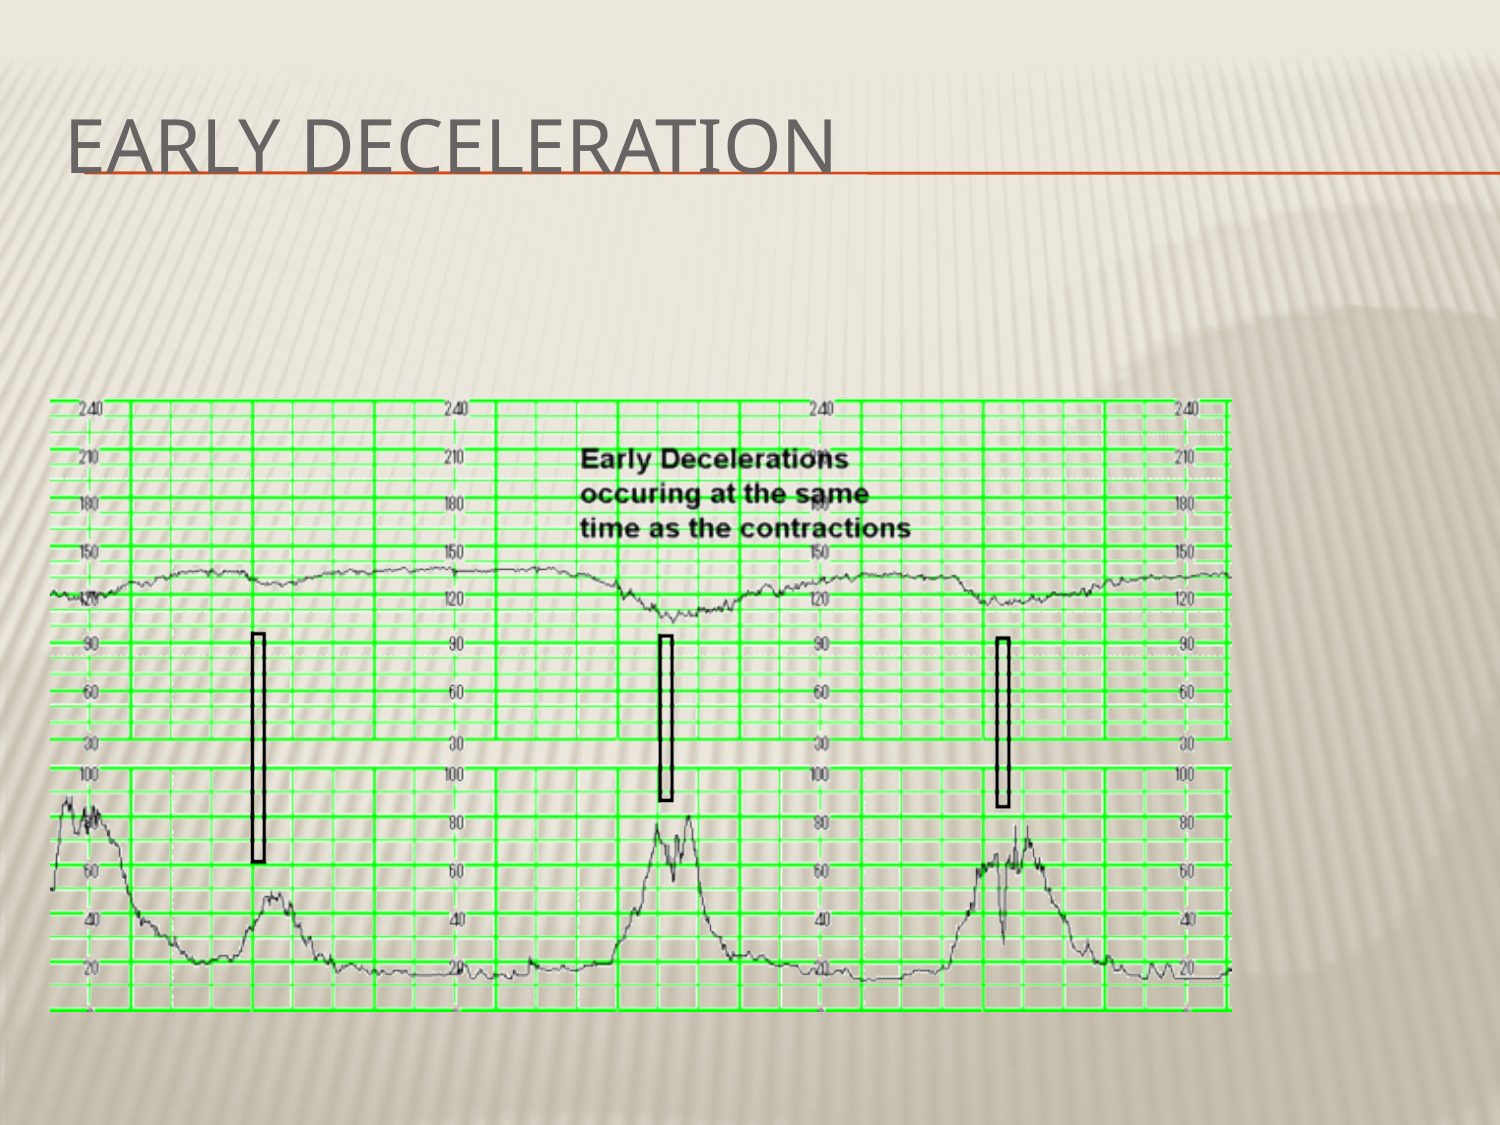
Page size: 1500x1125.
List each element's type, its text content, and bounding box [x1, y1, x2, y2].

title Early deceleration [50, 75, 1475, 213]
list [49, 398, 1232, 1012]
